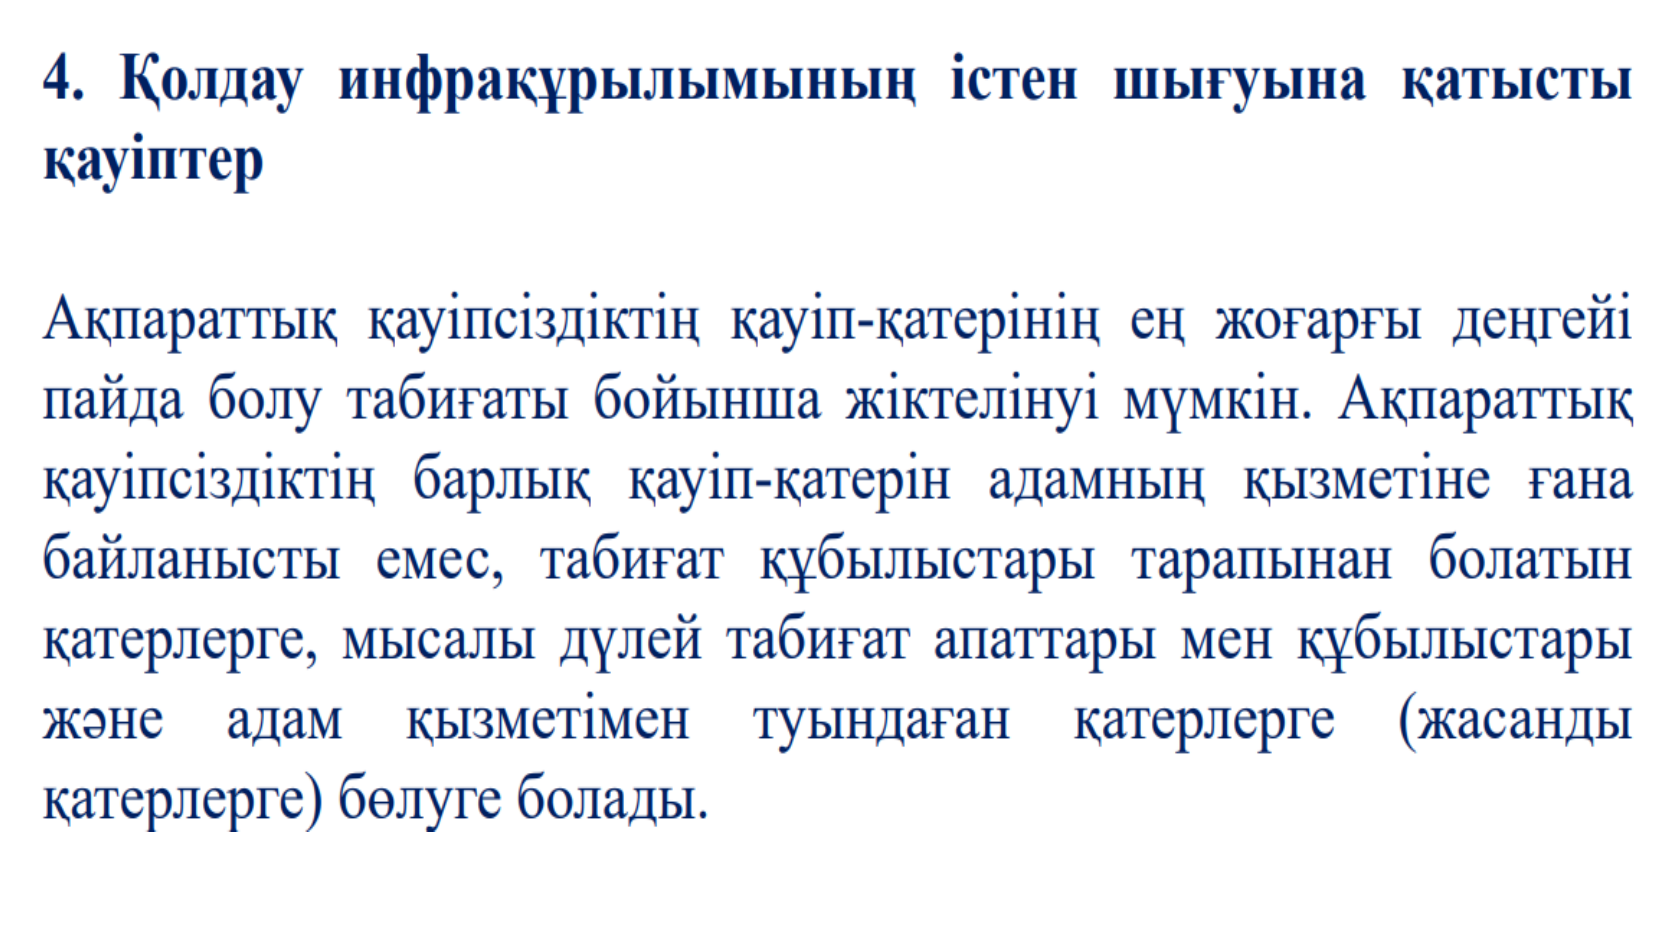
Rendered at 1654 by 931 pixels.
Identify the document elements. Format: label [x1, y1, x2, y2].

picture [35, 39, 1643, 832]
